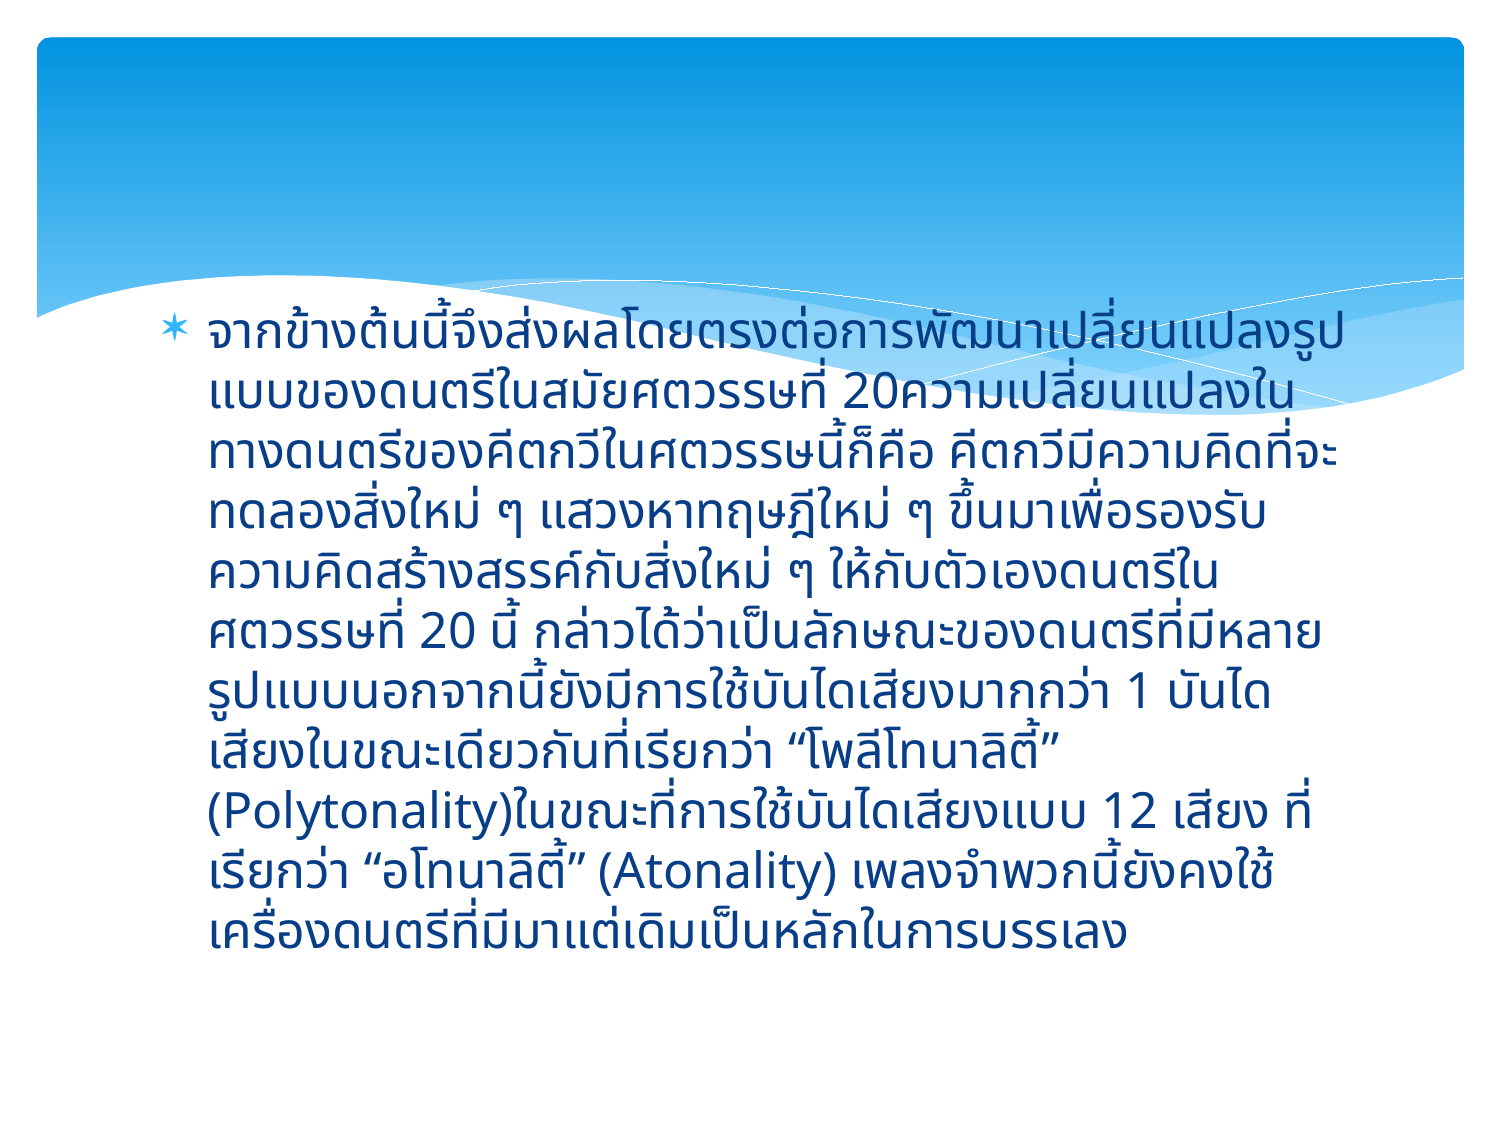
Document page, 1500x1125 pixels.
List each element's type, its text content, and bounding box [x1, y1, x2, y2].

list จากข้างต้นนี้จึงส่งผลโดยตรงต่อการพัฒนาเปลี่ยนแปลงรูปแบบของดนตรีในสมัยศตวรรษที่ 20ความเปลี่ยนแปลงในทางดนตรีของคีตกวีในศตวรรษนี้ก็คือ คีตกวีมีความคิดที่จะทดลองสิ่งใหม่ ๆ แสวงหาทฤษฎีใหม่ ๆ ขึ้นมาเพื่อรองรับความคิดสร้างสรรค์กับสิ่งใหม่ ๆ ให้กับตัวเองดนตรีในศตวรรษที่ 20 นี้ กล่าวได้ว่าเป็นลักษณะของดนตรีที่มีหลายรูปแบบนอกจากนี้ยังมีการใช้บันไดเสียงมากกว่า 1 บันไดเสียงในขณะเดียวกันที่เรียกว่า “โพลีโทนาลิตี้” (Polytonality)ในขณะที่การใช้บันไดเสียงแบบ 12 เสียง ที่เรียกว่า “อโทนาลิตี้” (Atonality) เพลงจำพวกนี้ยังคงใช้เครื่องดนตรีที่มีมาแต่เดิมเป็นหลักในการบรรเลง [147, 290, 1363, 965]
